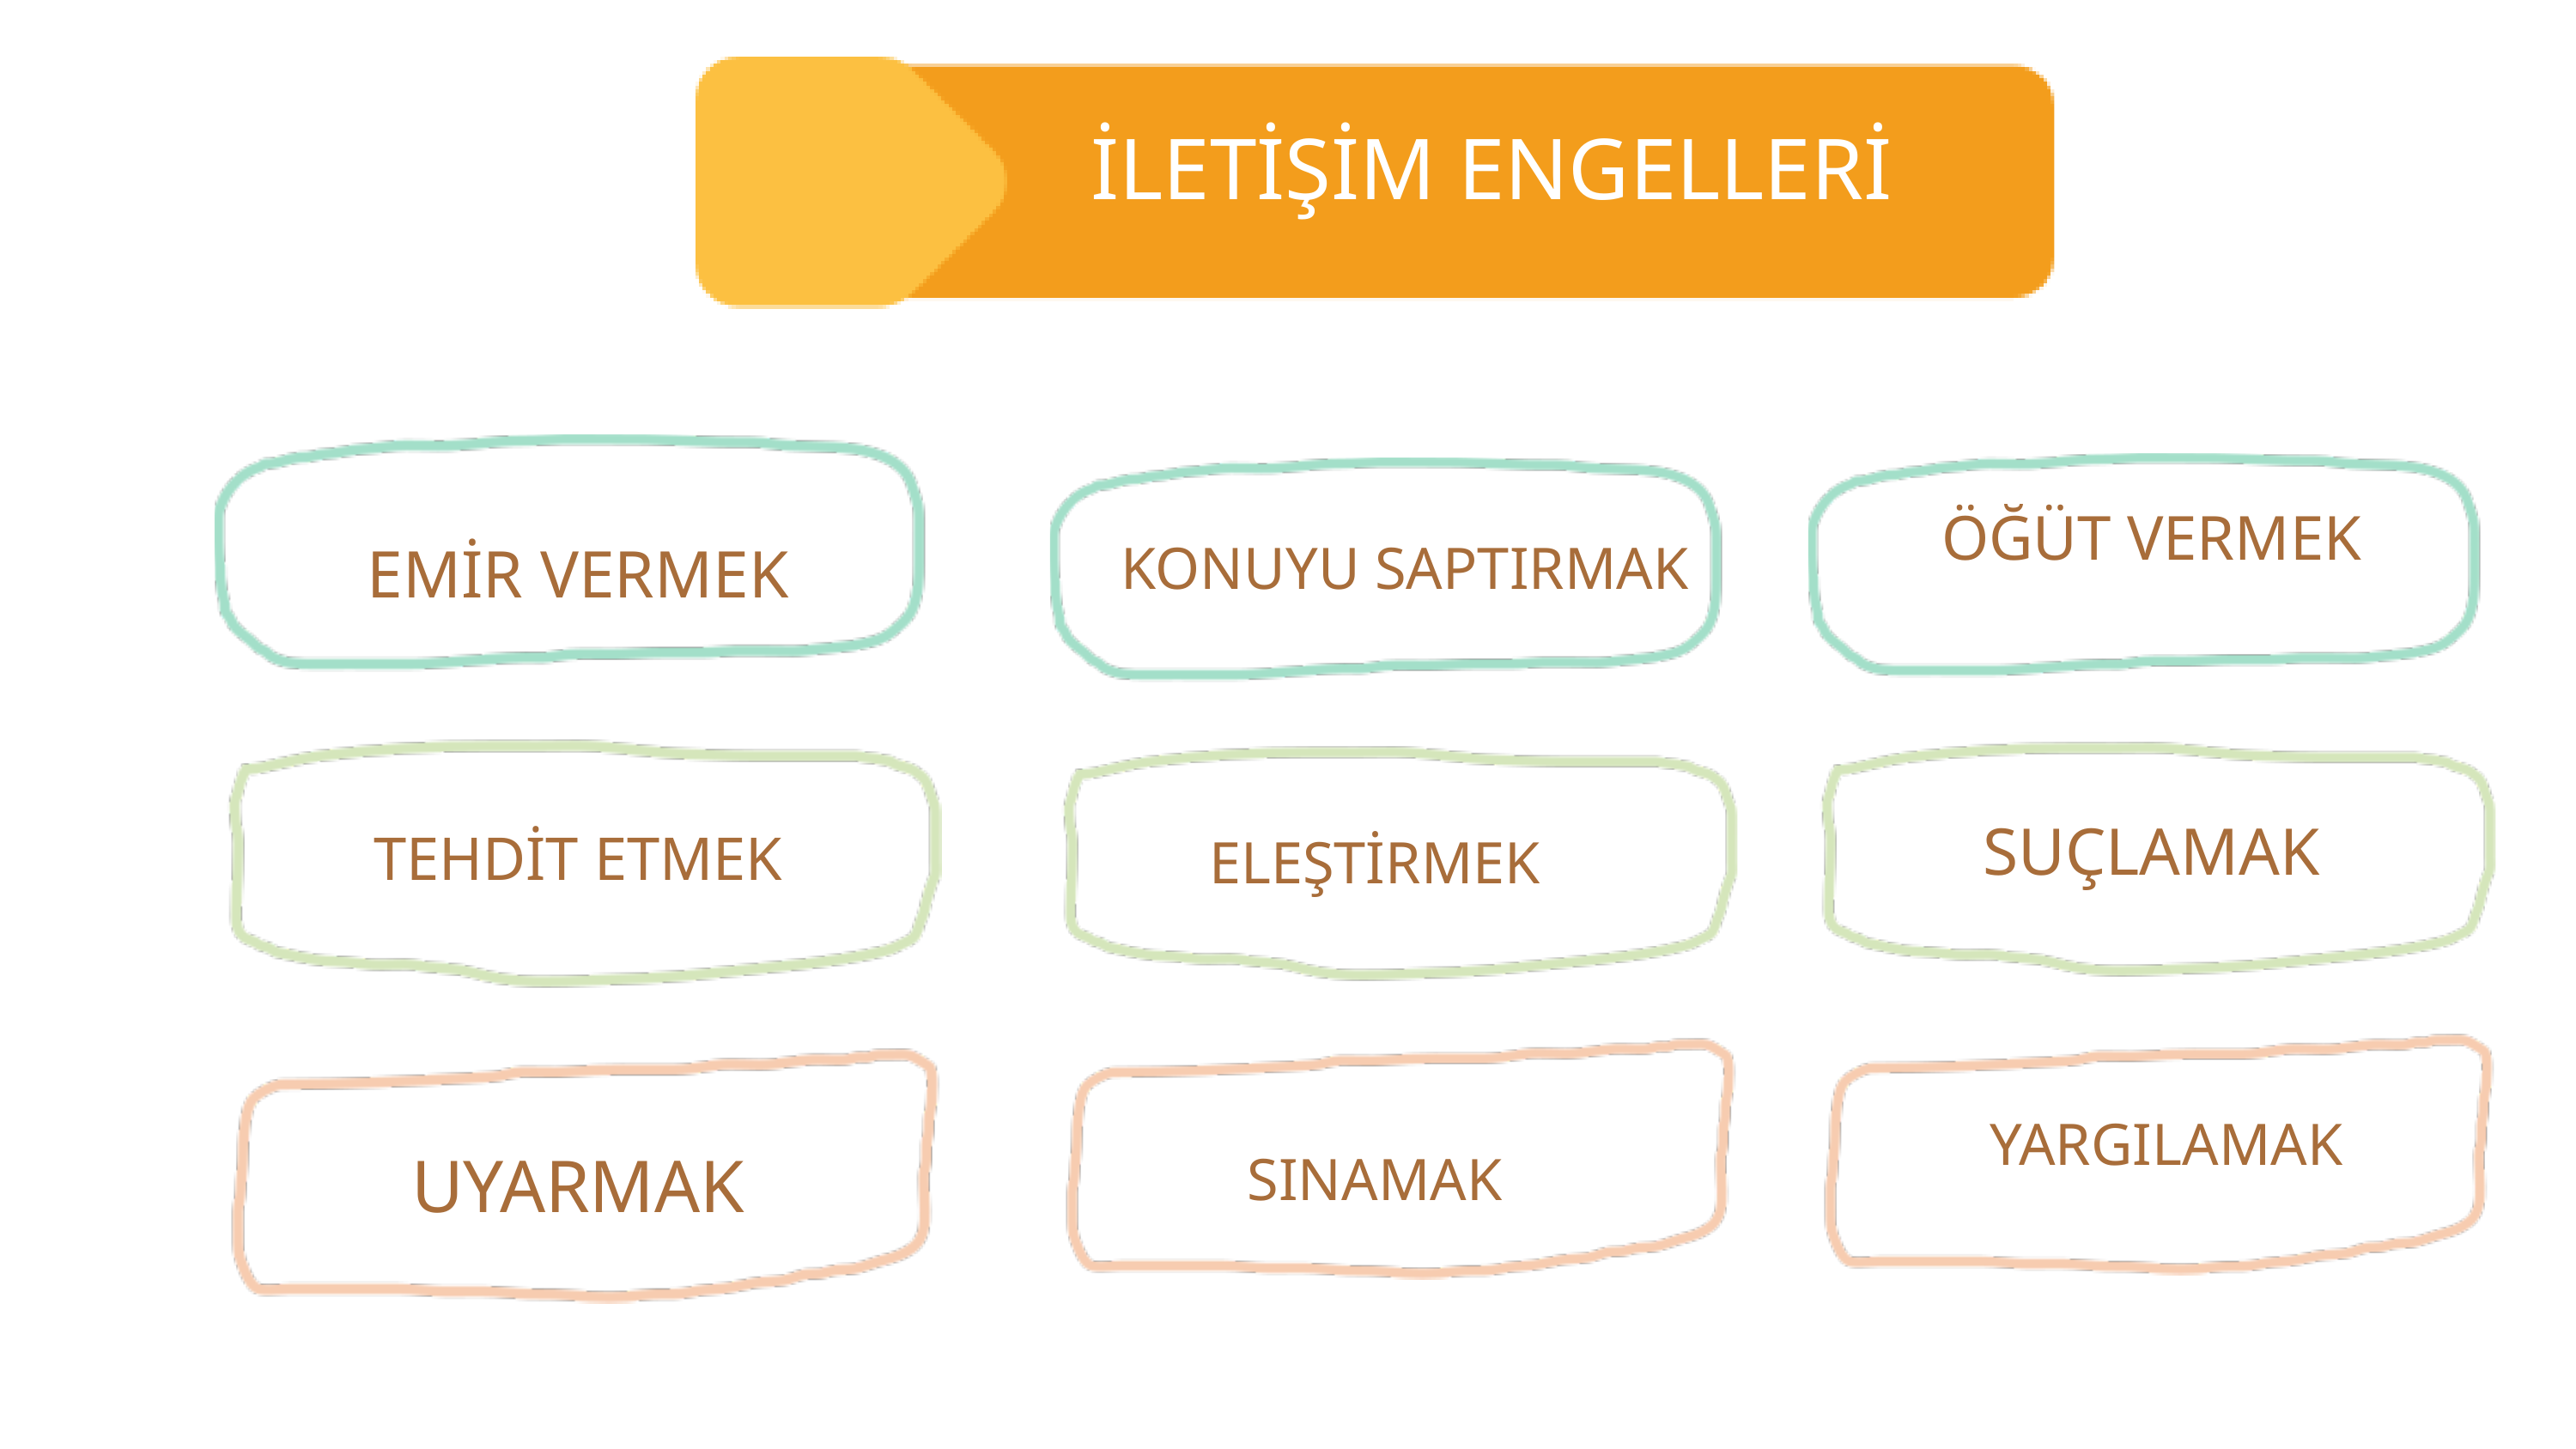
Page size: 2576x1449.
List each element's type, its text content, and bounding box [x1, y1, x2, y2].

text_box [696, 57, 2055, 309]
text_box UYARMAK [336, 1126, 821, 1227]
text_box YARGILAMAK [1966, 1096, 2366, 1178]
text_box EMİR VERMEK [336, 520, 821, 611]
text_box KONUYU SAPTIRMAK [1049, 520, 1760, 601]
text_box [1049, 458, 1738, 520]
text_box TEHDİT ETMEK [336, 809, 821, 892]
text_box [214, 434, 942, 1304]
text_box İLETİŞİM ENGELLERİ [976, 98, 2008, 216]
text_box SINAMAK [1192, 1131, 1558, 1212]
text_box ELEŞTİRMEK [1192, 815, 1558, 896]
text_box [1807, 453, 2496, 1276]
text_box ÖĞÜT VERMEK [1936, 487, 2366, 573]
text_box [1049, 601, 1738, 1281]
text_box SUÇLAMAK [1969, 797, 2335, 888]
